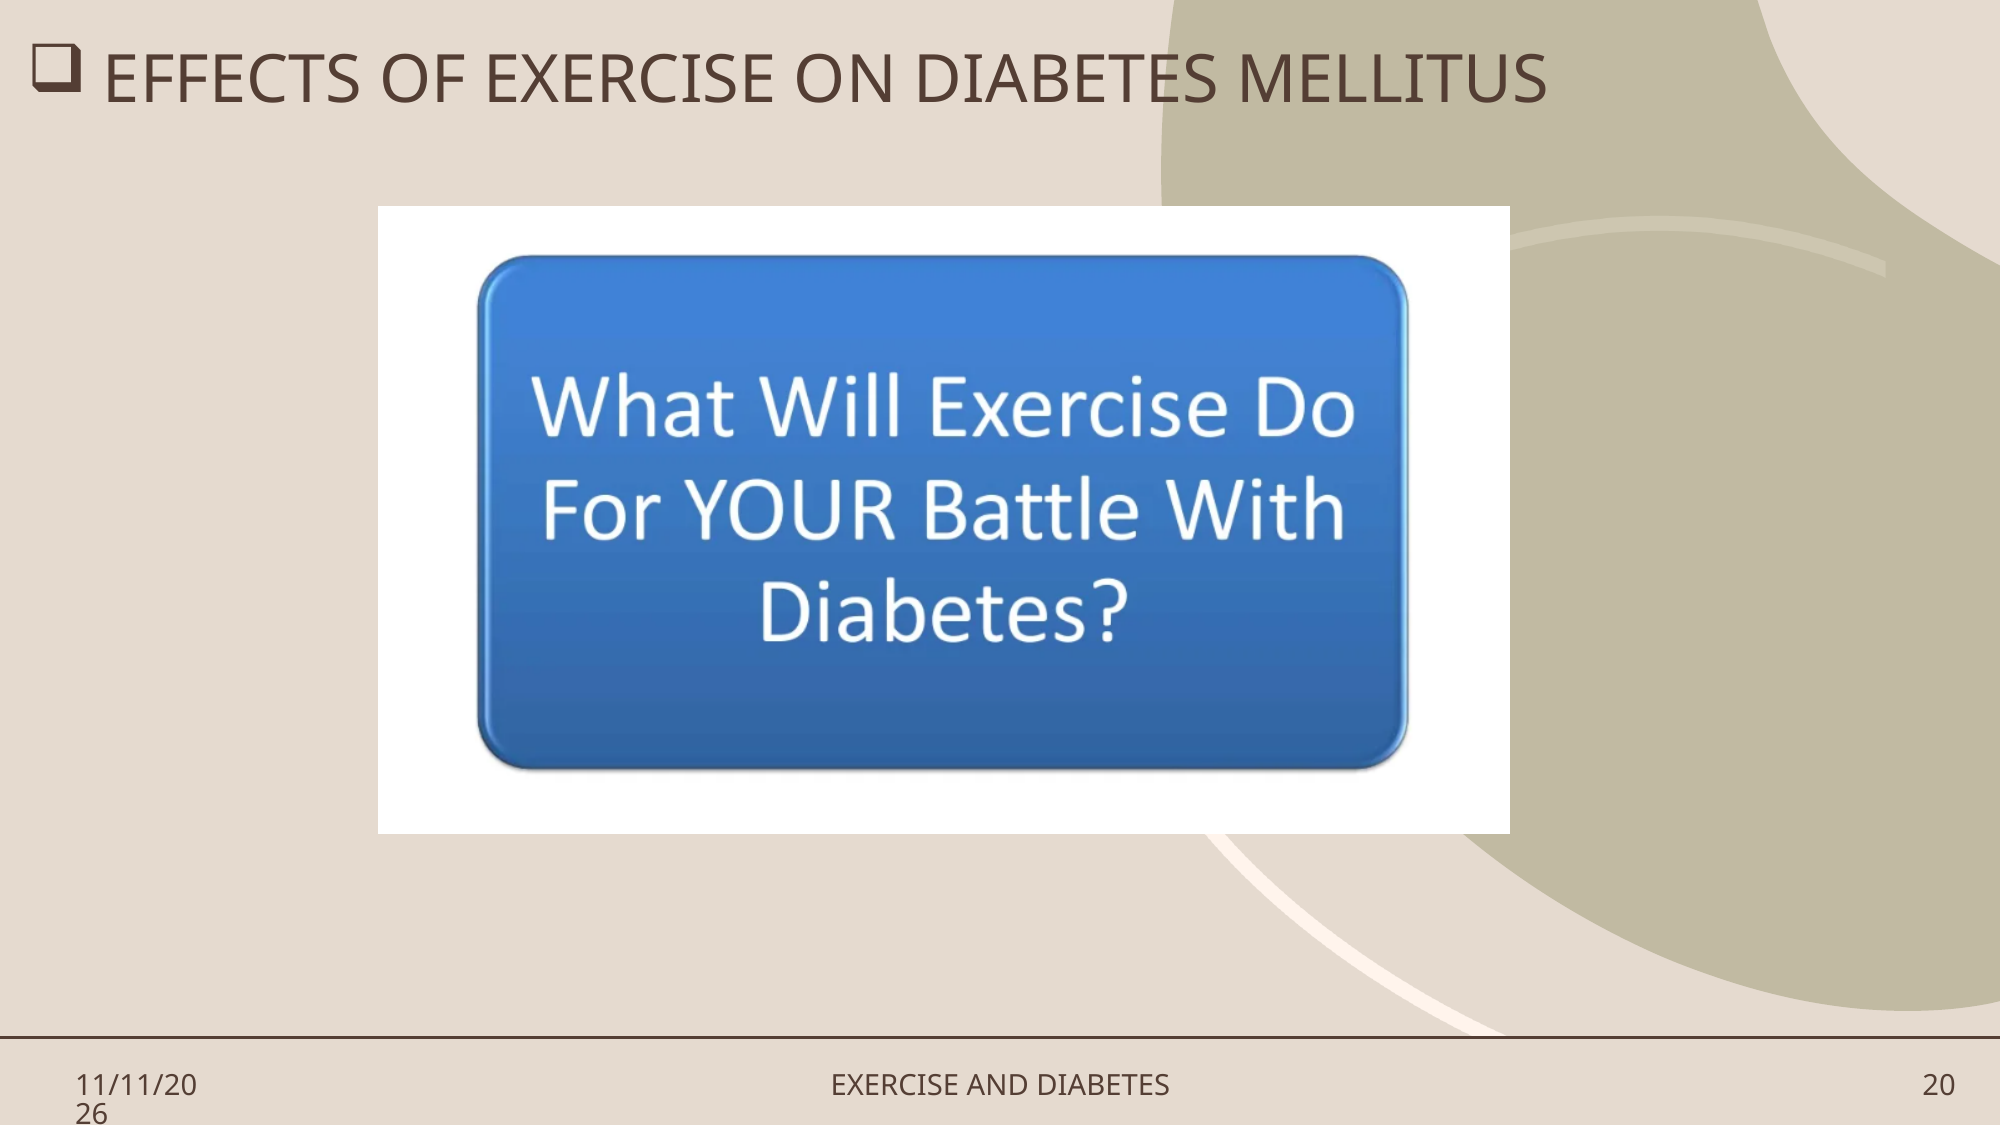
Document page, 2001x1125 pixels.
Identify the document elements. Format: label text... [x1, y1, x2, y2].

slide_number 20 [1808, 1060, 1971, 1112]
title EFFECTS OF EXERCISE ON DIABETES MELLITUS [12, 13, 1988, 125]
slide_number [60, 1060, 222, 1112]
footer EXERCISE AND DIABETES [718, 1060, 1283, 1112]
picture [378, 206, 1886, 1036]
